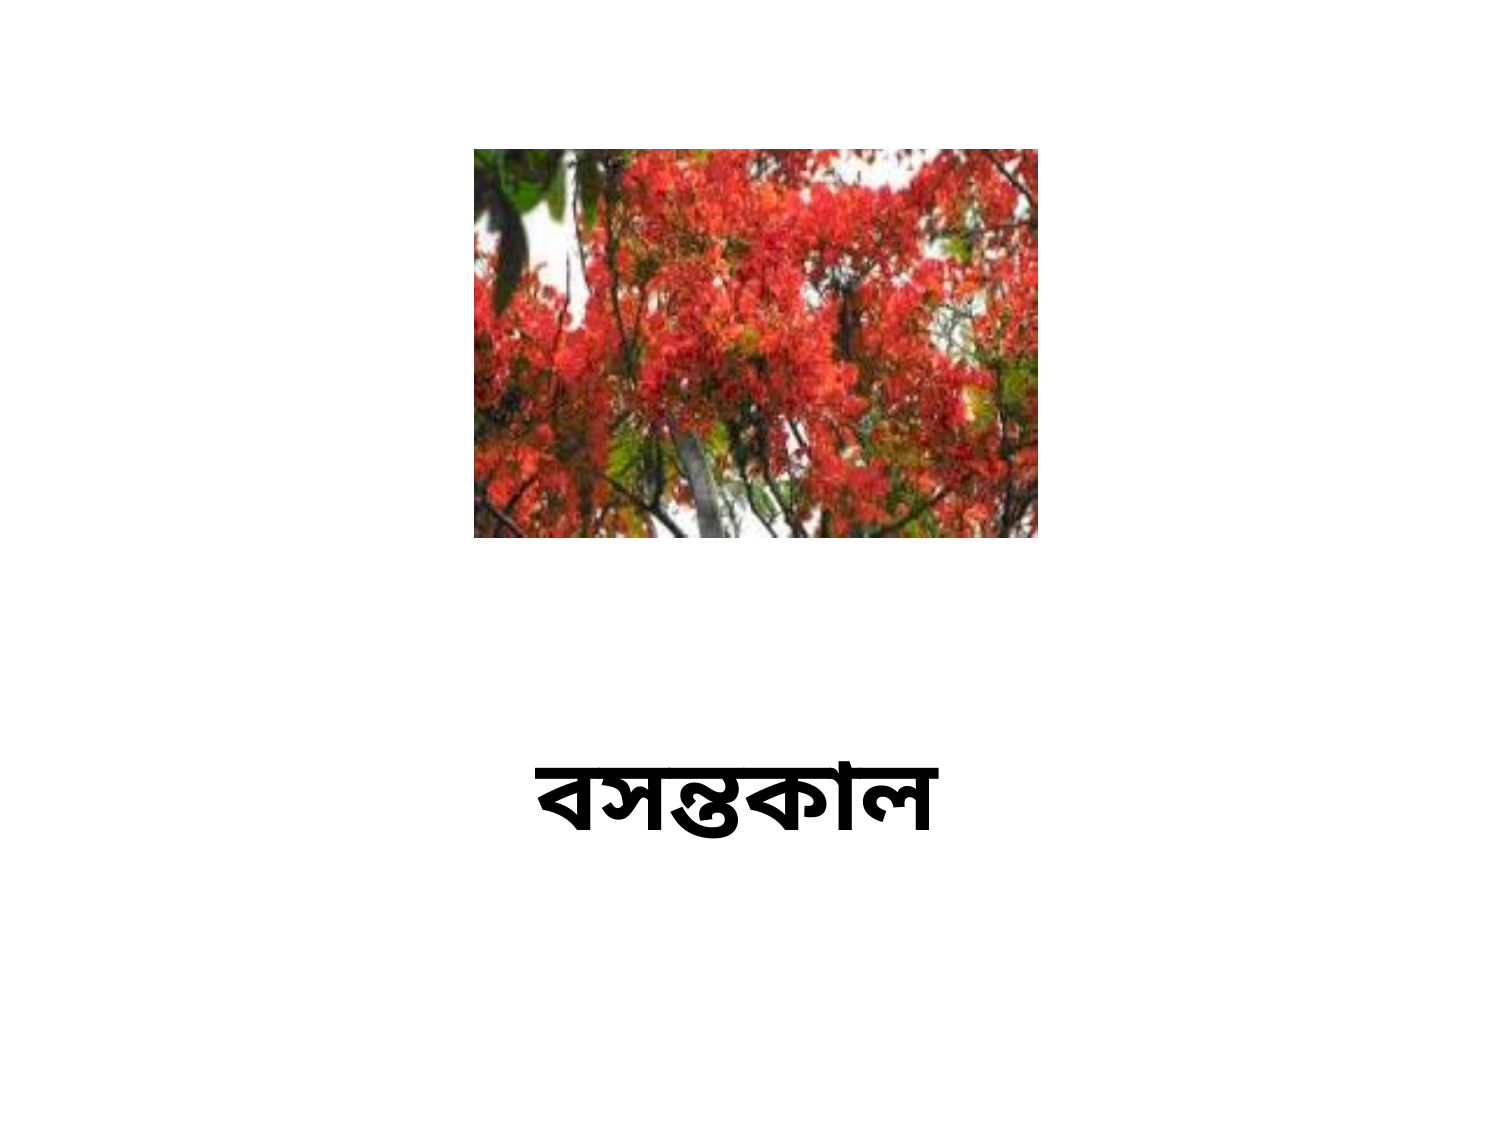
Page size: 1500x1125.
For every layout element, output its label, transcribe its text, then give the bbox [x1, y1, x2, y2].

title বসন্তকাল [287, 722, 1188, 947]
picture [474, 149, 1038, 538]
